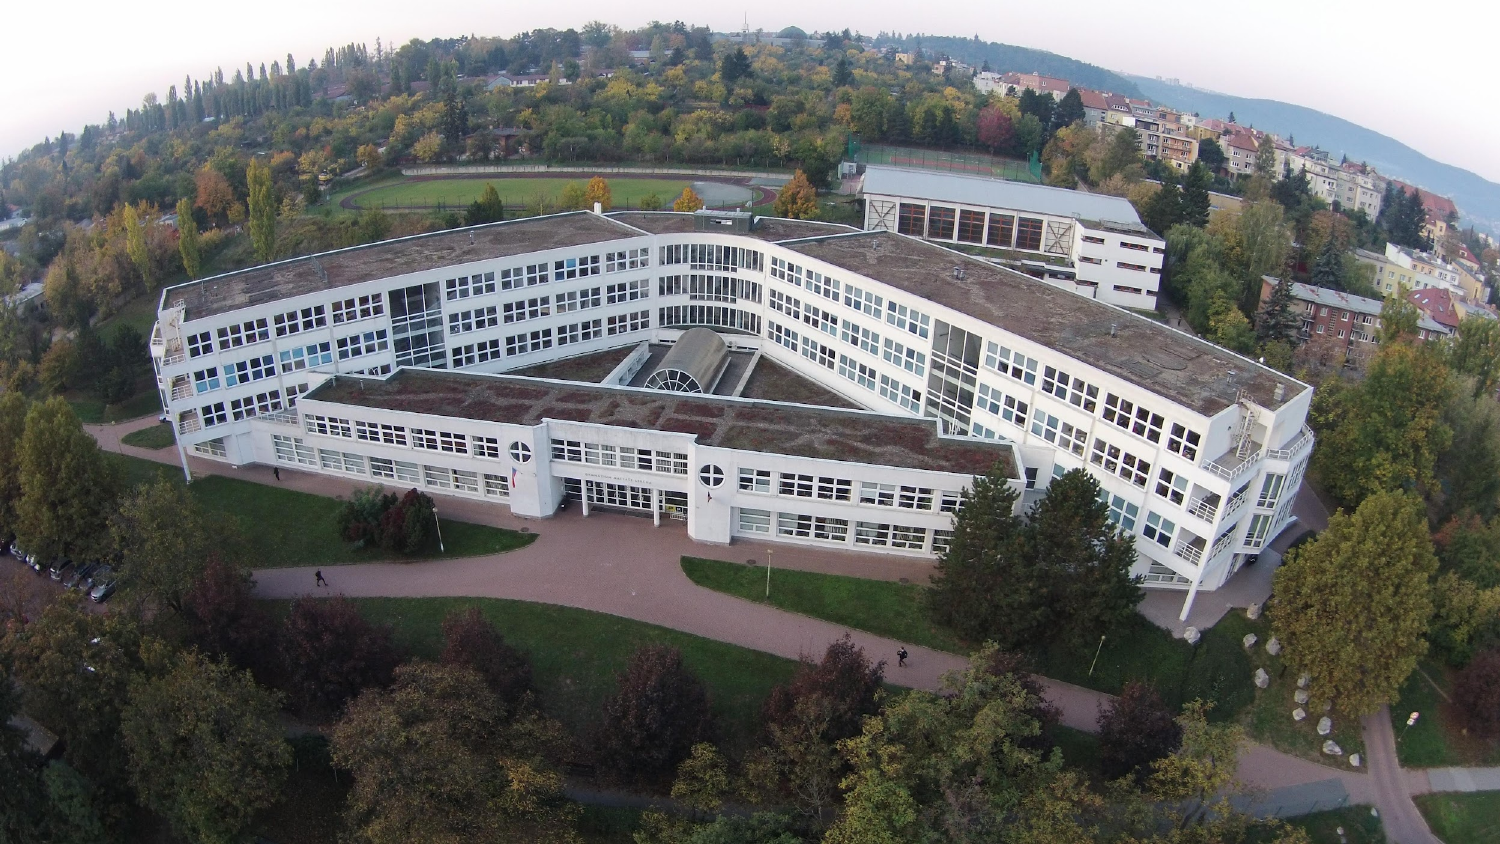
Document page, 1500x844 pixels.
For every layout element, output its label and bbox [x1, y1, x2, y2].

title [51, 72, 1449, 167]
picture [0, 0, 1500, 844]
